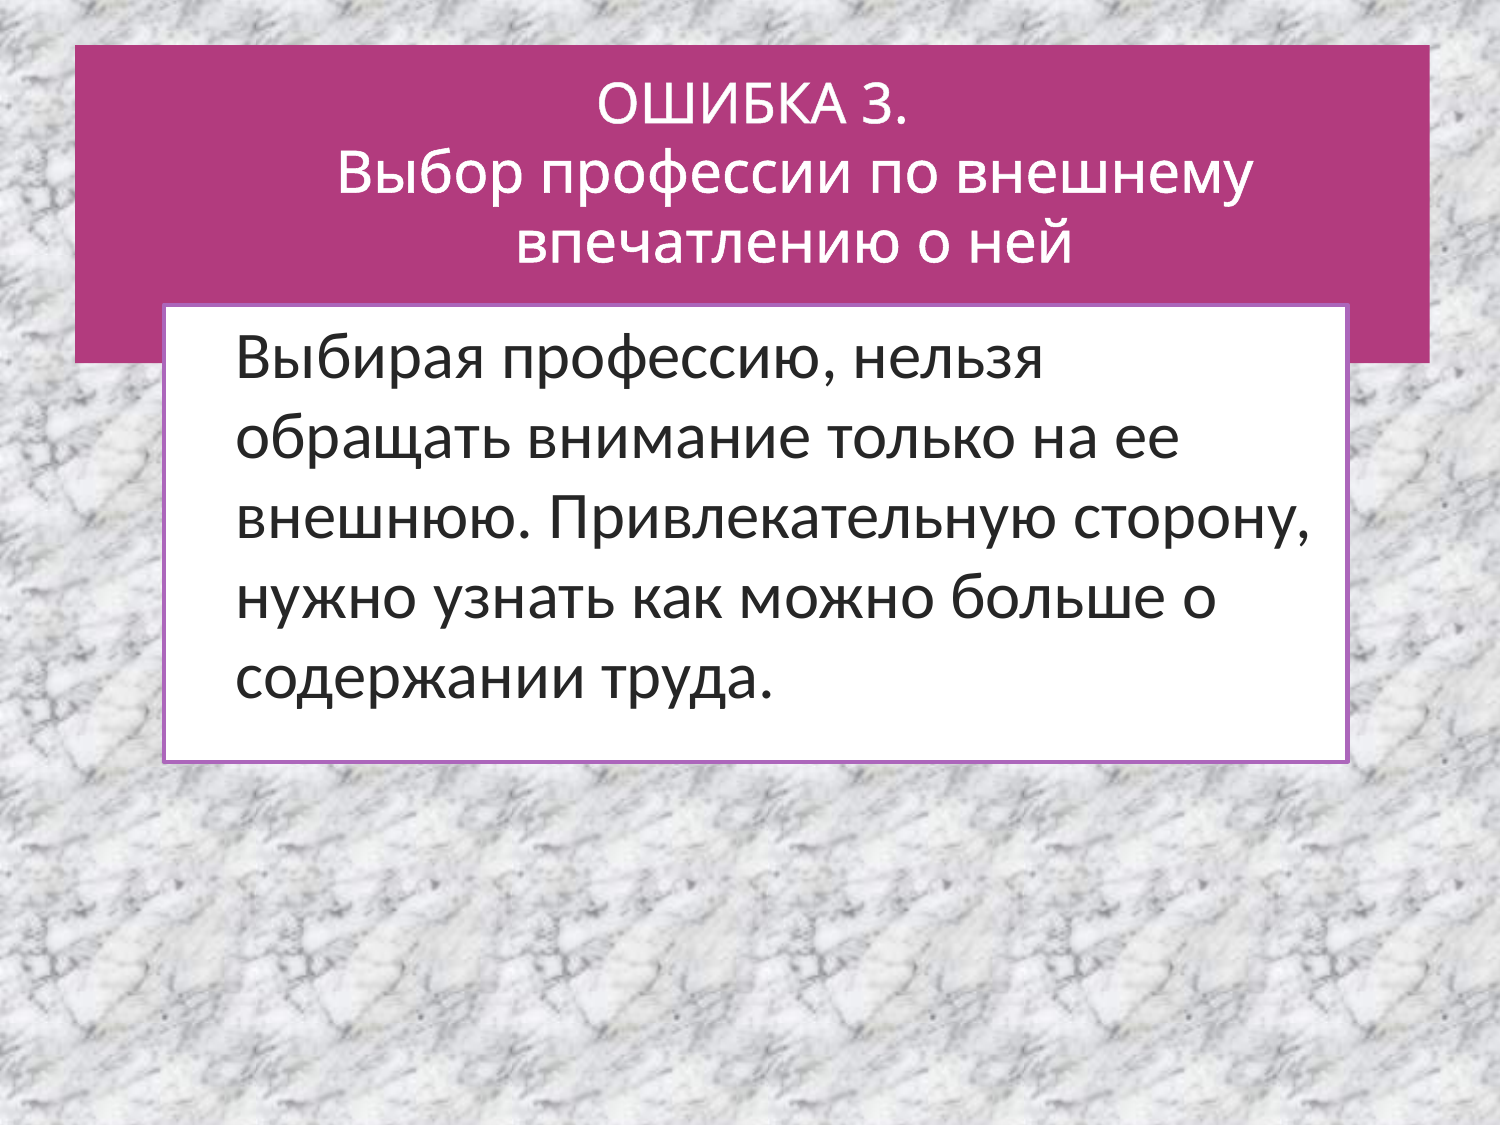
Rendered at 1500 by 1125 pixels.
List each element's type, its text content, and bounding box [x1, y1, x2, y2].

title ОШИБКА 3. Выбор профессии по внешнему впечатлению о ней [75, 45, 1430, 364]
picture [0, 0, 1500, 1125]
list Выбирая профессию, нельзя обращать внимание только на ее внешнюю. Привлекательную сторону, нужно узнать как можно больше о содержании труда. [162, 303, 1350, 764]
